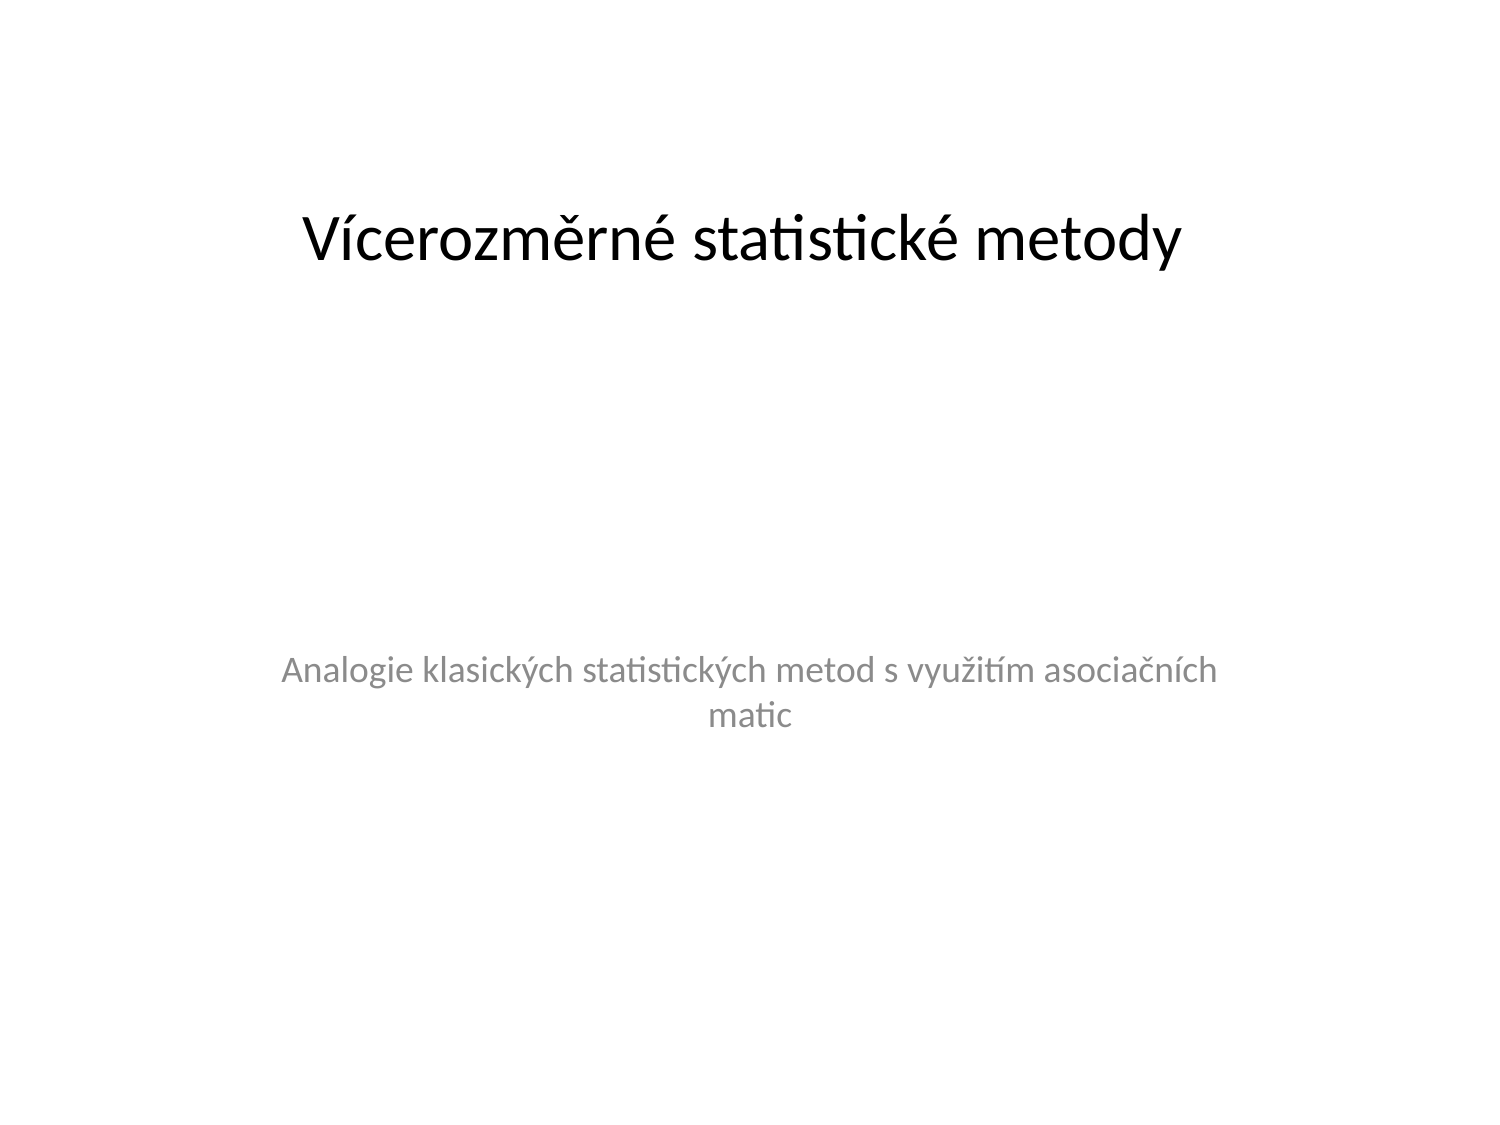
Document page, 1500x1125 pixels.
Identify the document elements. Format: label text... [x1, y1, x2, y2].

subtitle Analogie klasických statistických metod s využitím asociačních matic [225, 637, 1275, 925]
title Vícerozměrné statistické metody [112, 113, 1388, 355]
